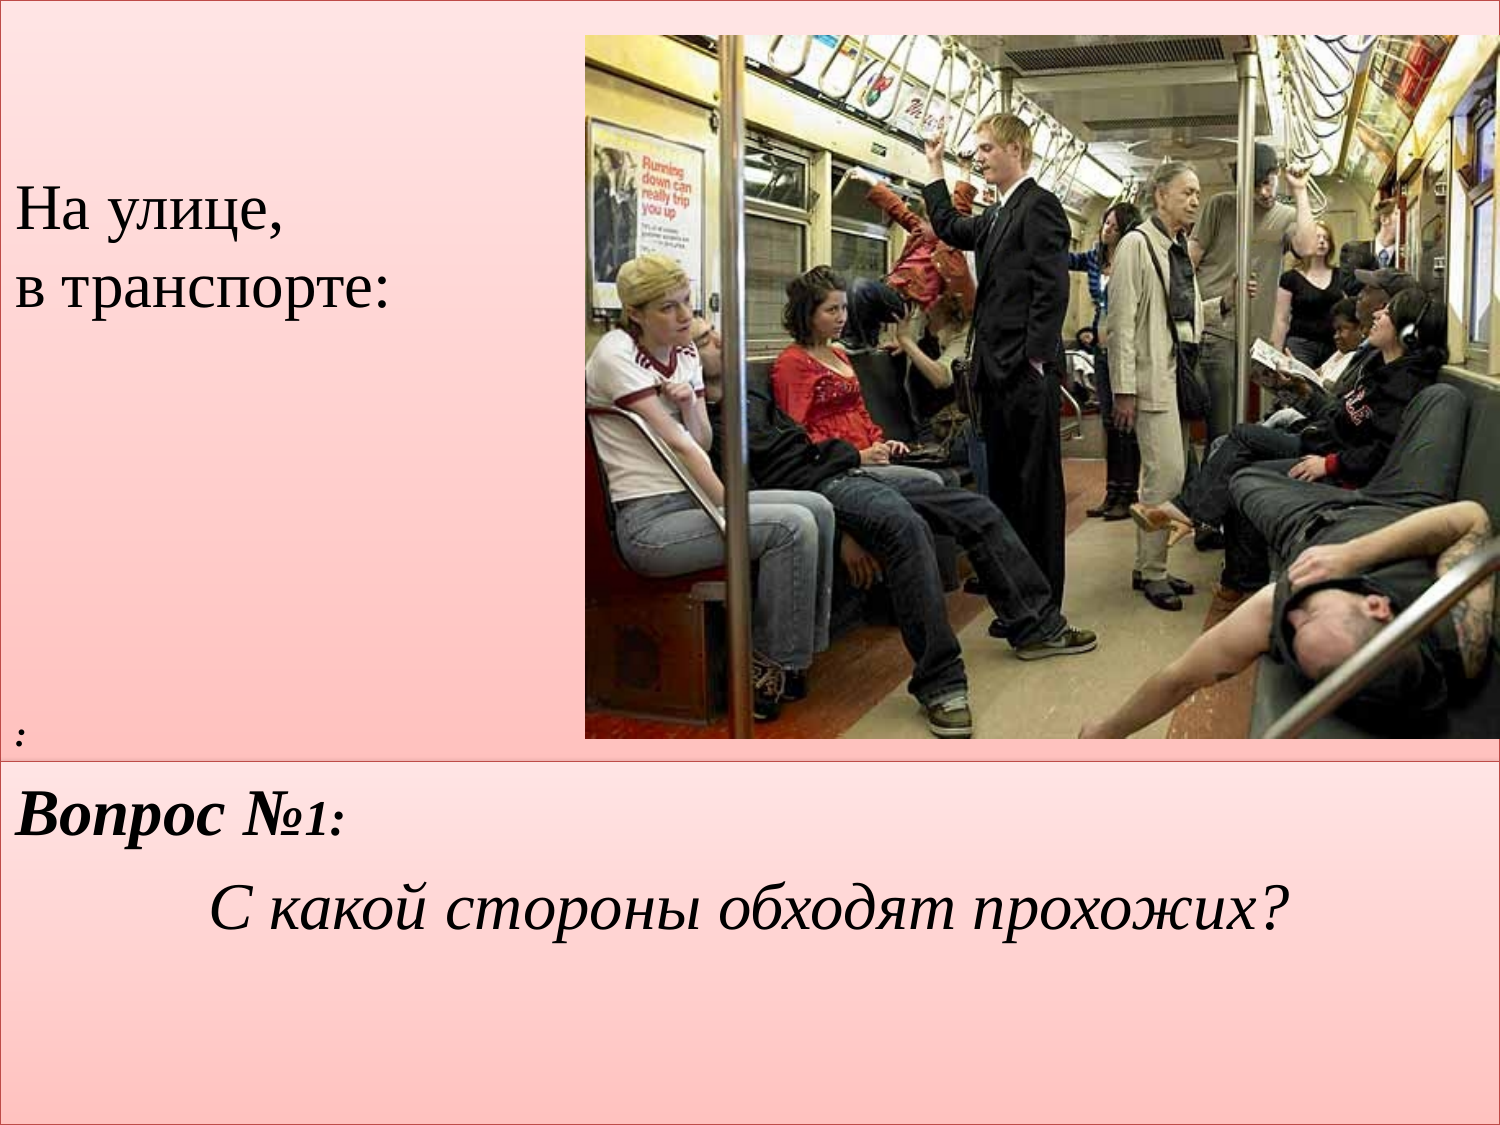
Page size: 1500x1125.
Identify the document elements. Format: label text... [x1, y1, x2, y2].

title На улице, в транспорте: : [0, 0, 1500, 760]
picture [585, 34, 1500, 739]
list Вопрос №1: С какой стороны обходят прохожих? [0, 761, 1500, 1125]
